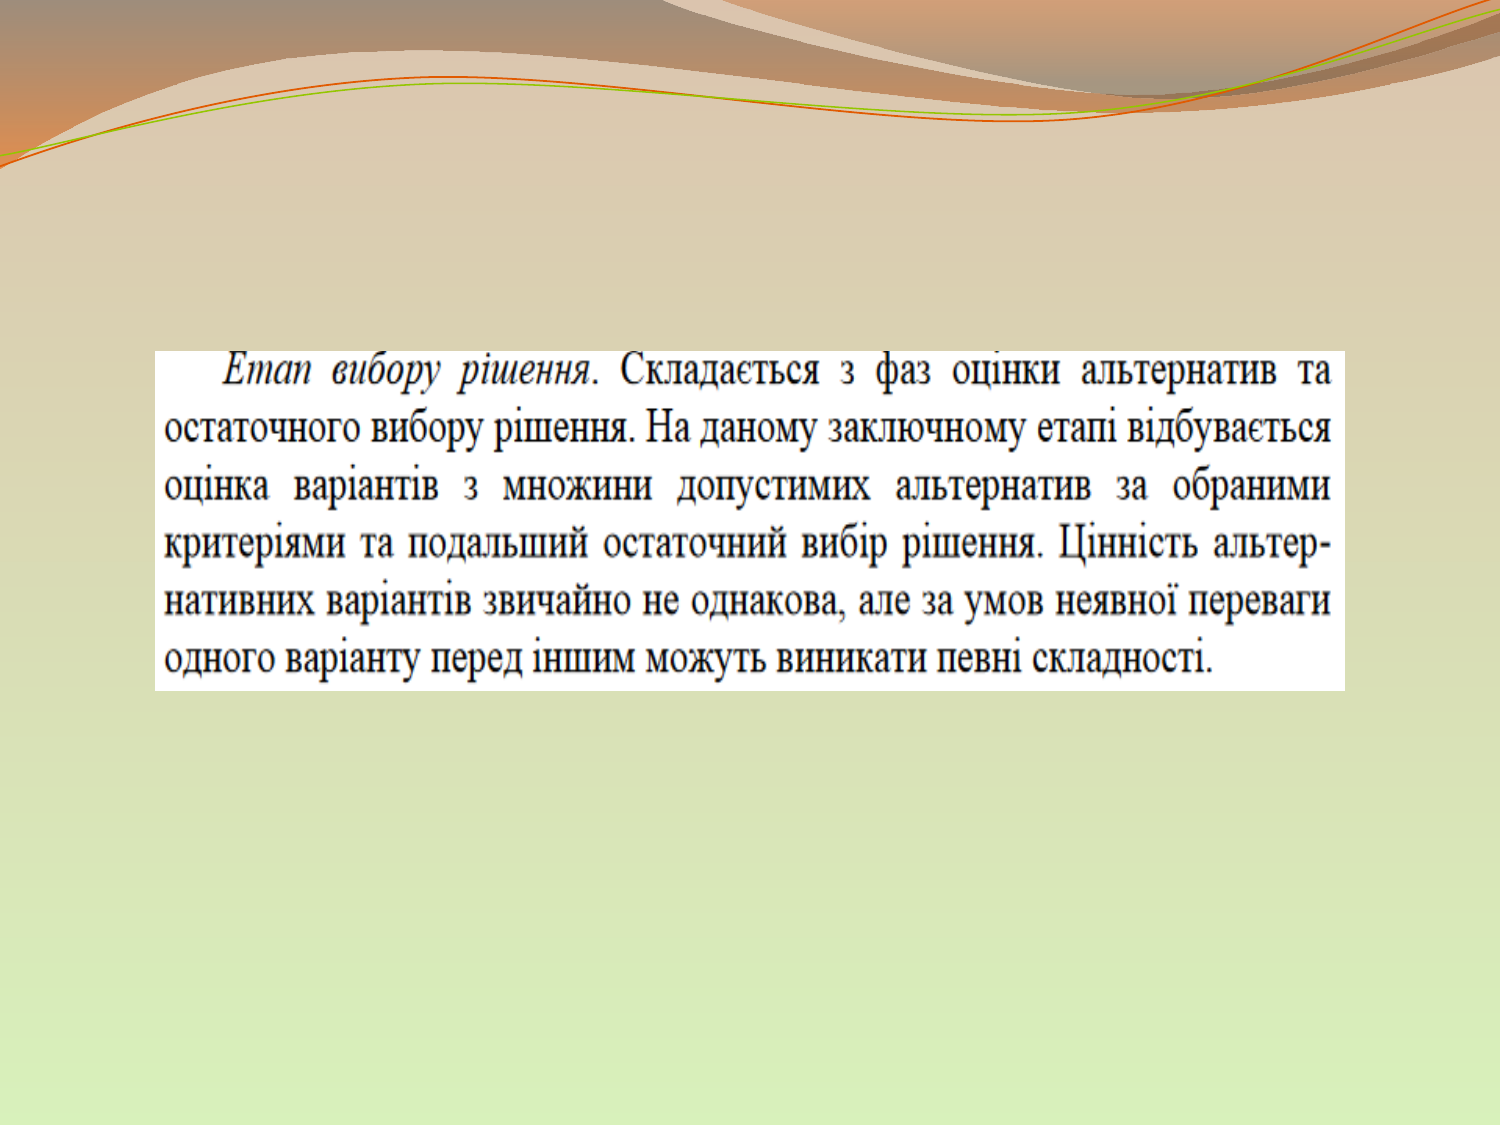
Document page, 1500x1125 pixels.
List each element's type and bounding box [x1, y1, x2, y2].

picture [155, 351, 1345, 691]
